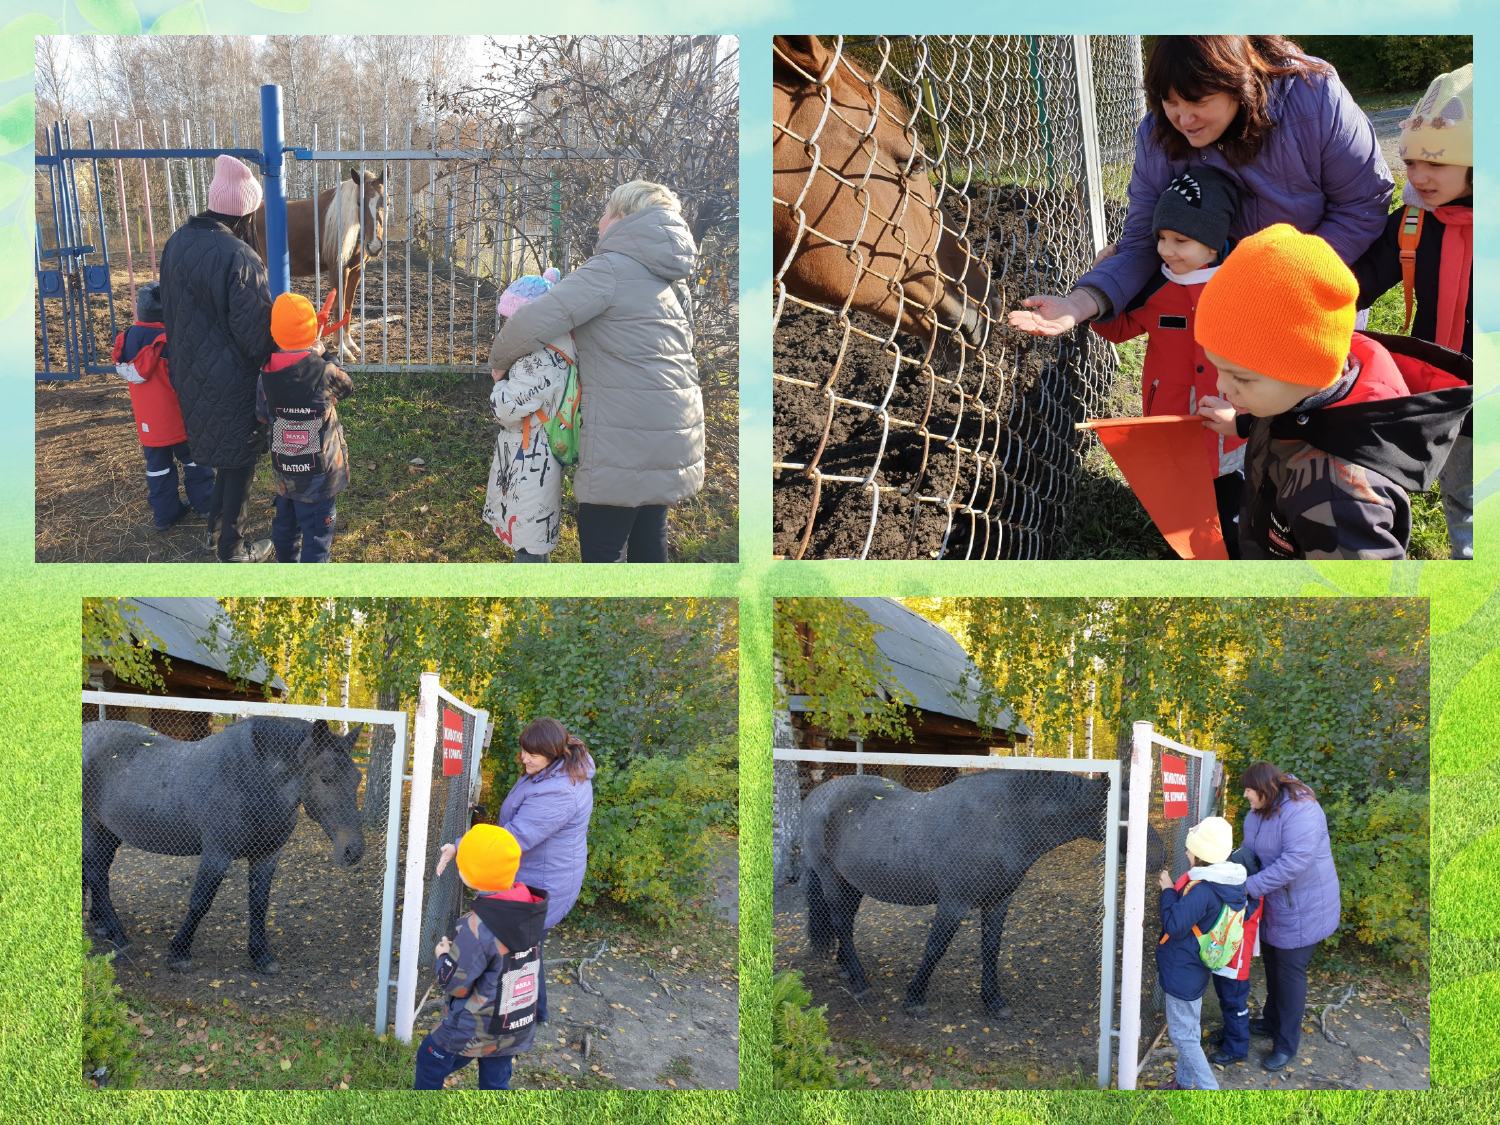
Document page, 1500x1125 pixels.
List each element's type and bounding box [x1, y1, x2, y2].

picture [81, 597, 739, 1090]
picture [34, 34, 739, 563]
picture [773, 34, 1473, 560]
list [0, 0, 1500, 1125]
picture [773, 597, 1430, 1090]
